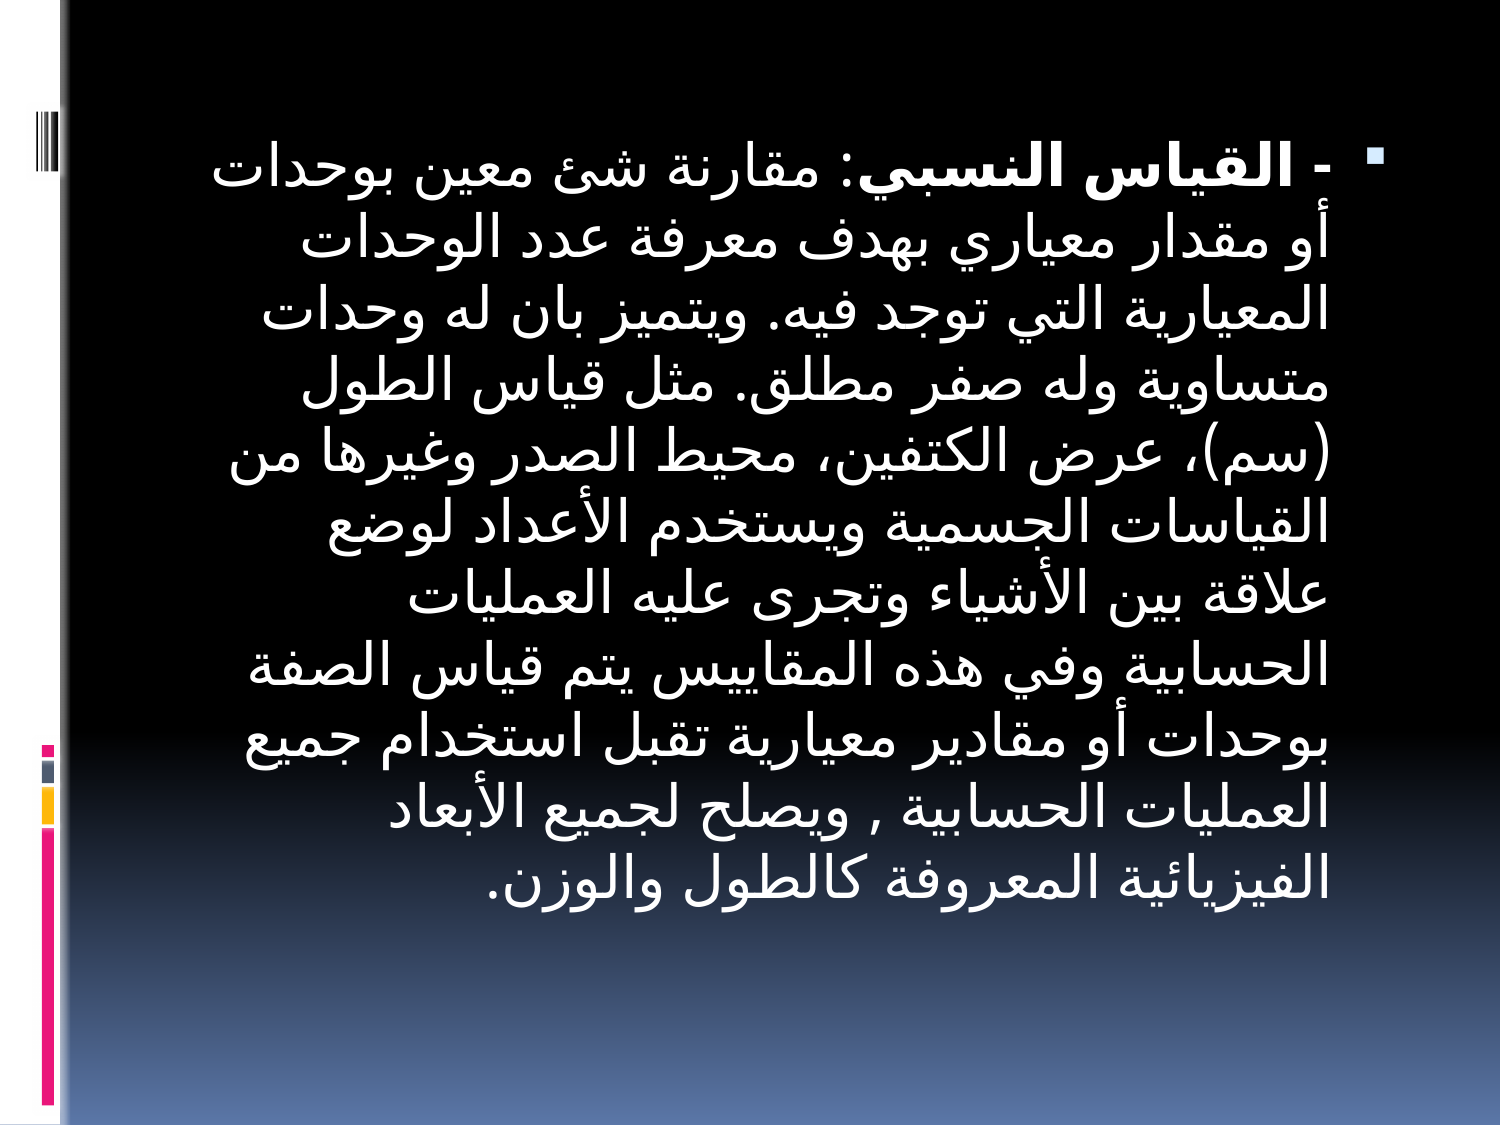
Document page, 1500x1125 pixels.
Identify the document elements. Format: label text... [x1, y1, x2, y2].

list - القياس النسبي: مقارنة شئ معين بوحدات أو مقدار معياري بهدف معرفة عدد الوحدات المعيارية التي توجد فيه. ويتميز بان له وحدات متساوية وله صفر مطلق. مثل قياس الطول (سم)، عرض الكتفين، محيط الصدر وغيرها من القياسات الجسمية ويستخدم الأعداد لوضع علاقة بين الأشياء وتجرى عليه العمليات الحسابية وفي هذه المقاييس يتم قياس الصفة بوحدات أو مقادير معيارية تقبل استخدام جميع العمليات الحسابية , ويصلح لجميع الأبعاد الفيزيائية المعروفة كالطول والوزن. [187, 120, 1413, 950]
